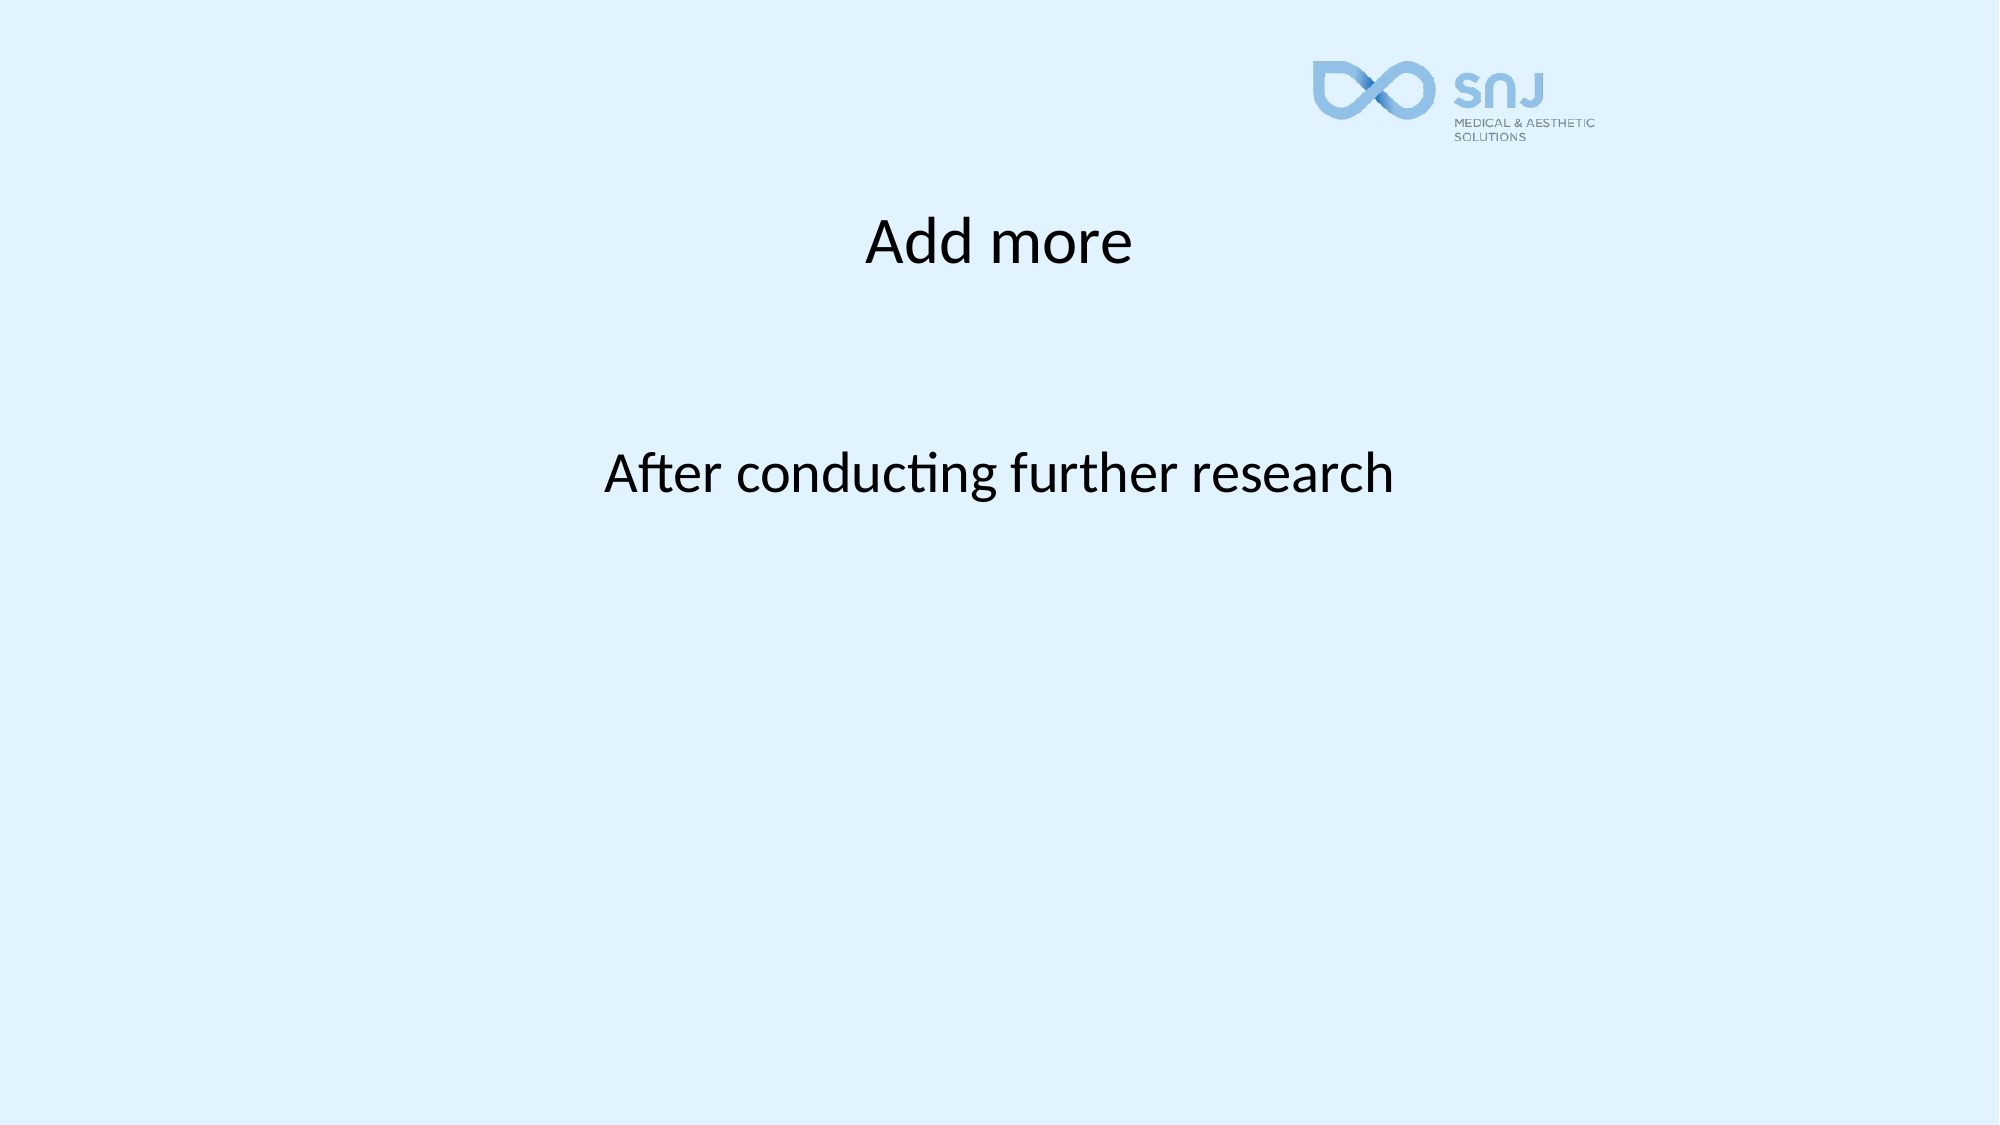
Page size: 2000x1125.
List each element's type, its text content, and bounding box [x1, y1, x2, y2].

title Add more [324, 176, 1675, 297]
list After conducting further research [324, 426, 1675, 1005]
picture [1299, 14, 1605, 177]
